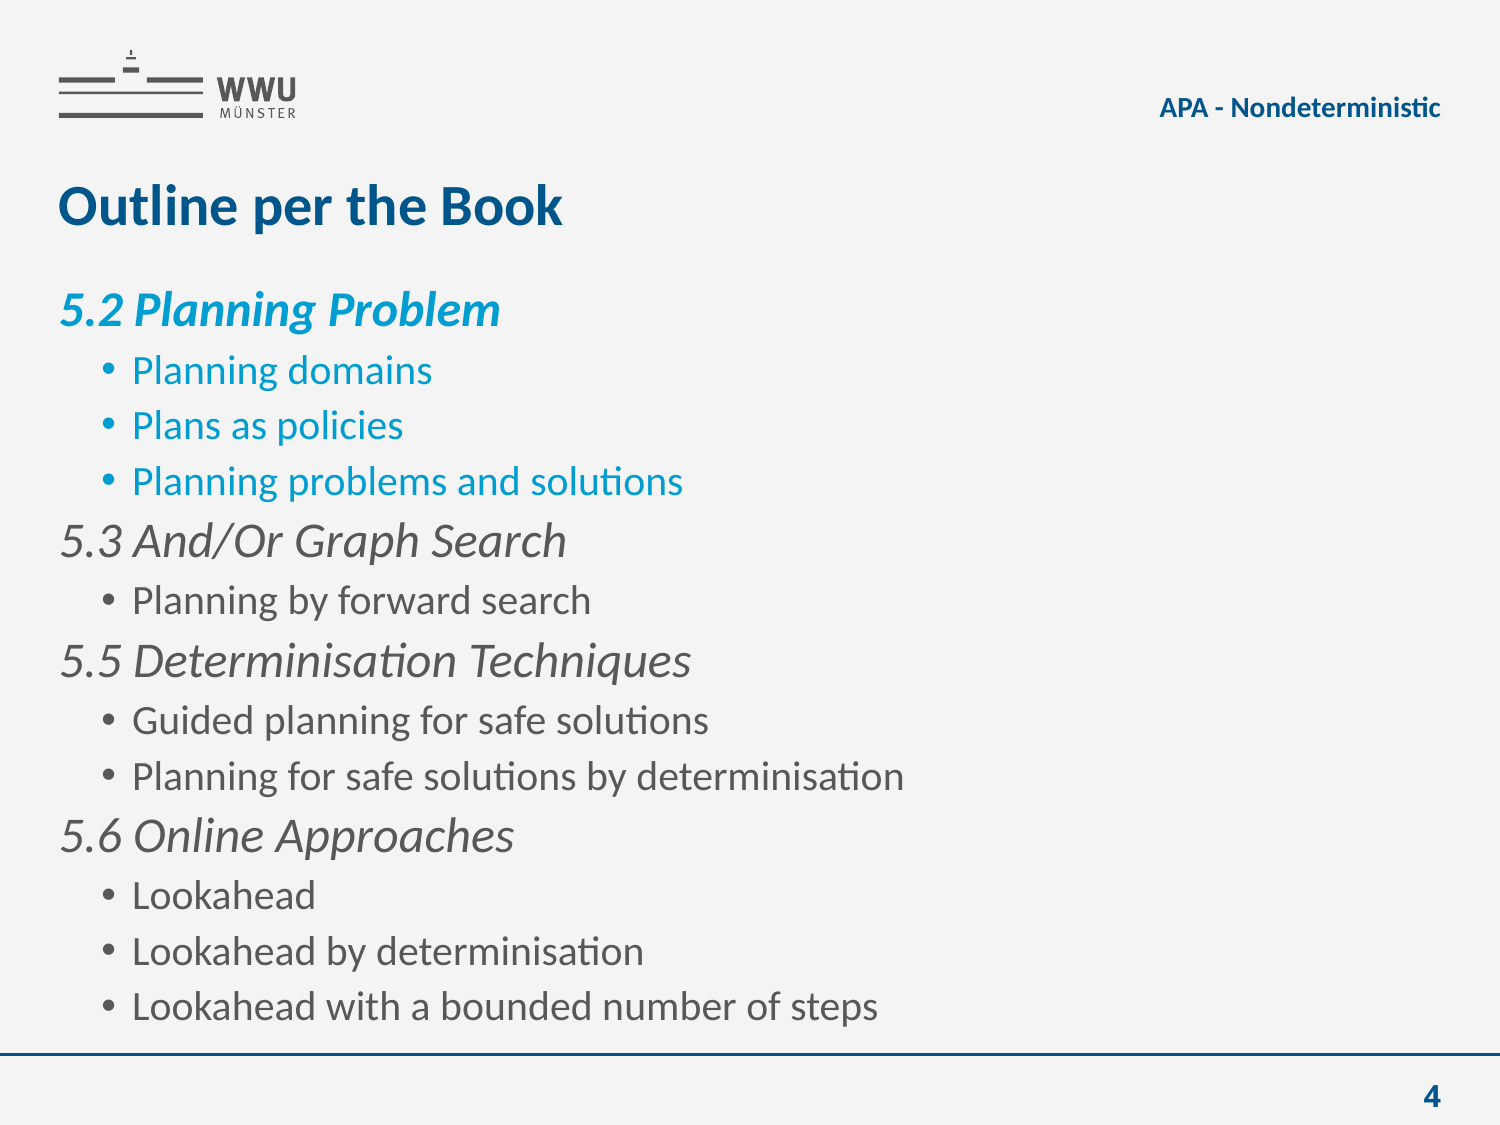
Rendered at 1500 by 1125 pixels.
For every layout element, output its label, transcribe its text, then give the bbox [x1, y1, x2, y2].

title Outline per the Book [59, 167, 1442, 262]
list 5.2 Planning Problem Planning domains Plans as policies Planning problems and solutions 5.3 And/Or Graph Search Planning by forward search 5.5 Determinisation Techniques Guided planning for safe solutions Planning for safe solutions by determinisation 5.6 Online Approaches Lookahead Lookahead by determinisation Lookahead with a bounded number of steps [59, 283, 1442, 1036]
slide_number APA - Nondeterministic [590, 63, 1442, 123]
slide_number 4 [1322, 1058, 1441, 1118]
